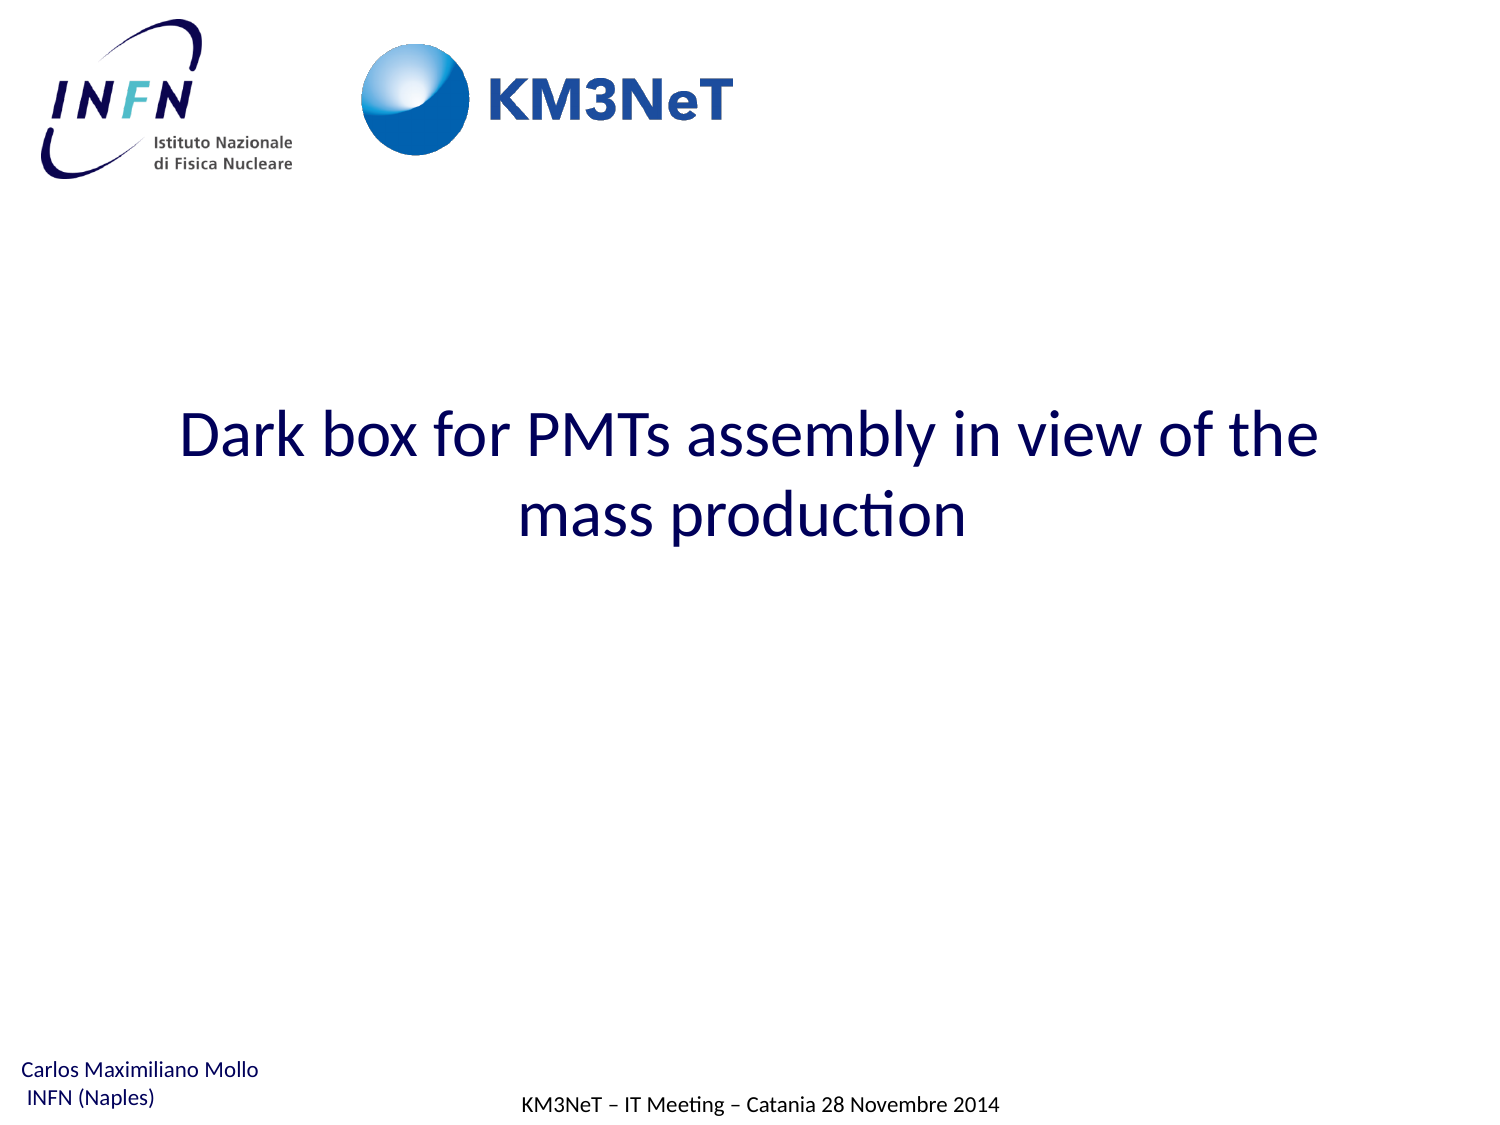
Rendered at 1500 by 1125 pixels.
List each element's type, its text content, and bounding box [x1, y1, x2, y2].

title Dark box for PMTs assembly in view of the mass production [112, 349, 1388, 591]
picture [359, 42, 735, 159]
picture [41, 18, 292, 179]
text_box KM3NeT – IT Meeting – Catania 28 Novembre 2014 [506, 1082, 1016, 1125]
text_box Carlos Maximiliano Mollo INFN (Naples) [6, 1047, 275, 1118]
